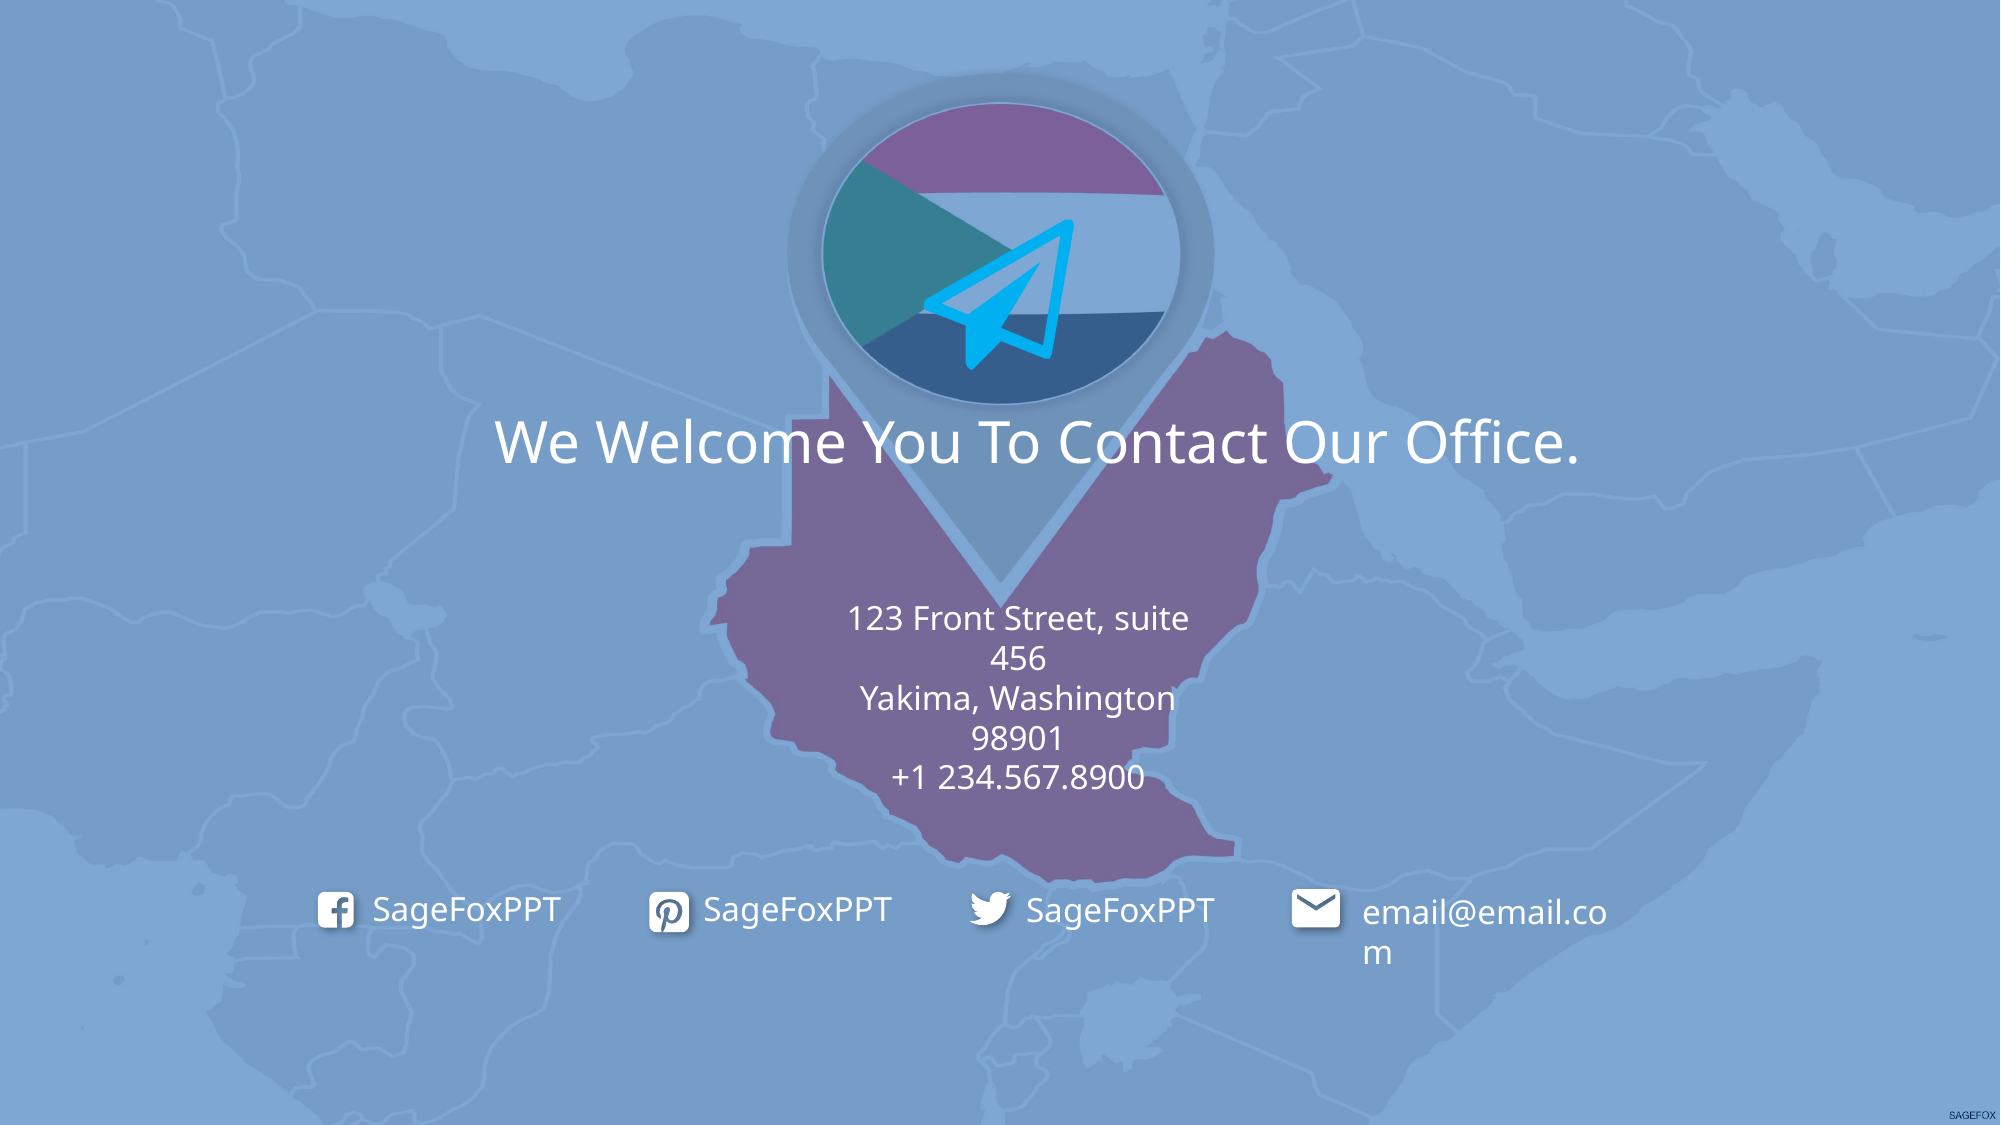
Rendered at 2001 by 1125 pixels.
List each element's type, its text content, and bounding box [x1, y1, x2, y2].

text_box SageFoxPPT [1011, 881, 1252, 937]
text_box [969, 891, 1011, 926]
text_box We Welcome You To Contact Our Office. [477, 398, 1598, 483]
text_box [649, 891, 688, 933]
text_box SageFoxPPT [688, 880, 929, 936]
text_box 123 Front Street, suite 456 Yakima, Washington 98901 +1 234.567.8900 [808, 589, 1229, 804]
text_box [317, 891, 354, 928]
text_box [0, 0, 2000, 1125]
text_box [923, 219, 1074, 370]
text_box [1291, 889, 1340, 928]
text_box email@email.com [1347, 884, 1649, 979]
text_box SageFoxPPT [357, 880, 598, 936]
